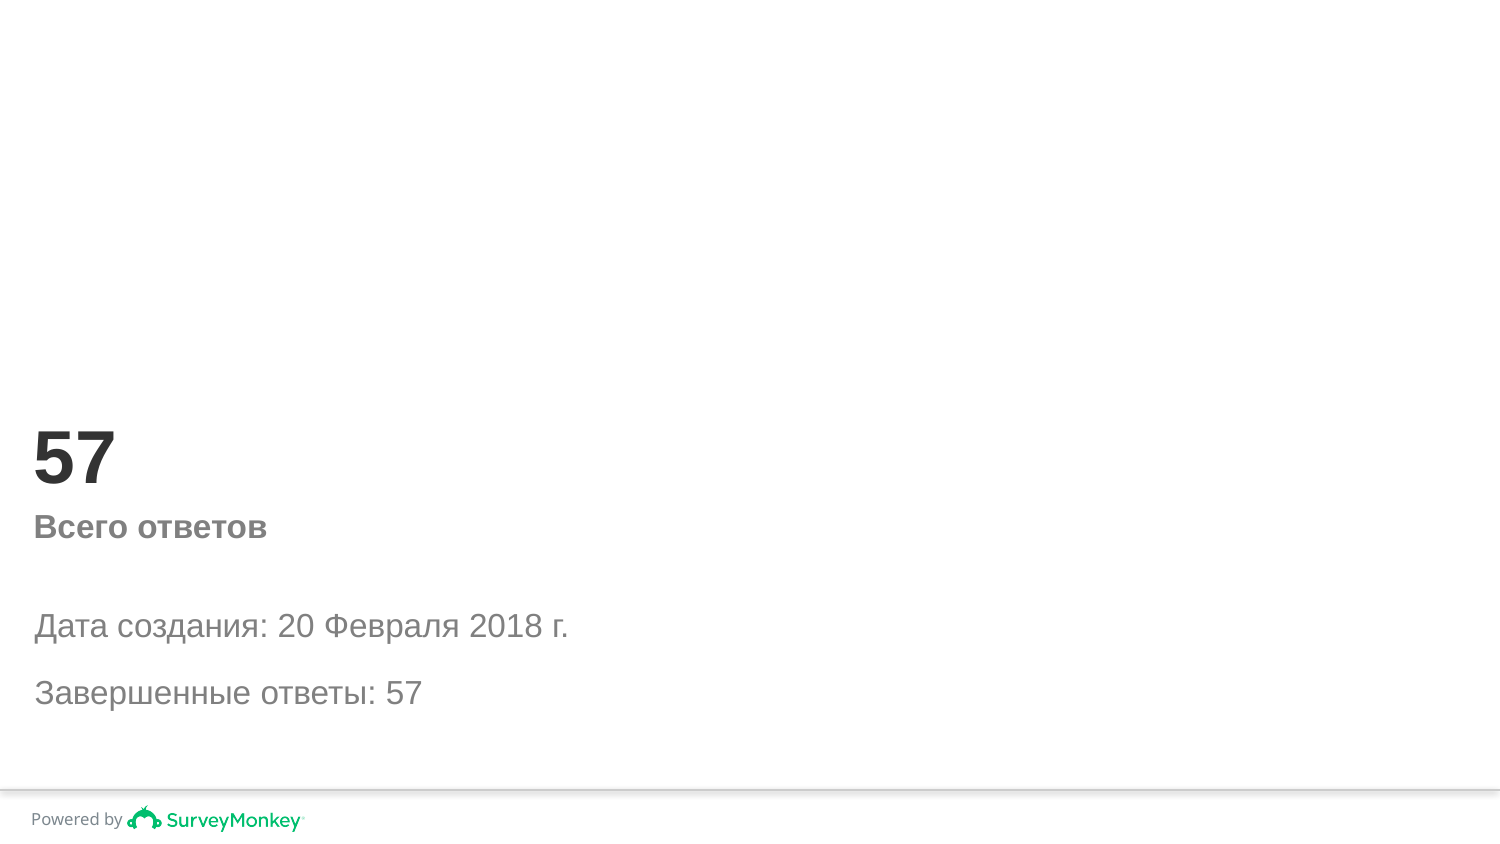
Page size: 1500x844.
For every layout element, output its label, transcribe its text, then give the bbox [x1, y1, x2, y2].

list Дата создания: 20 Февраля 2018 г. [34, 596, 786, 655]
picture [116, 794, 316, 843]
list Завершенные ответы: 57 [34, 664, 786, 722]
list Всего ответов [33, 497, 667, 544]
title 57 [33, 382, 1384, 524]
